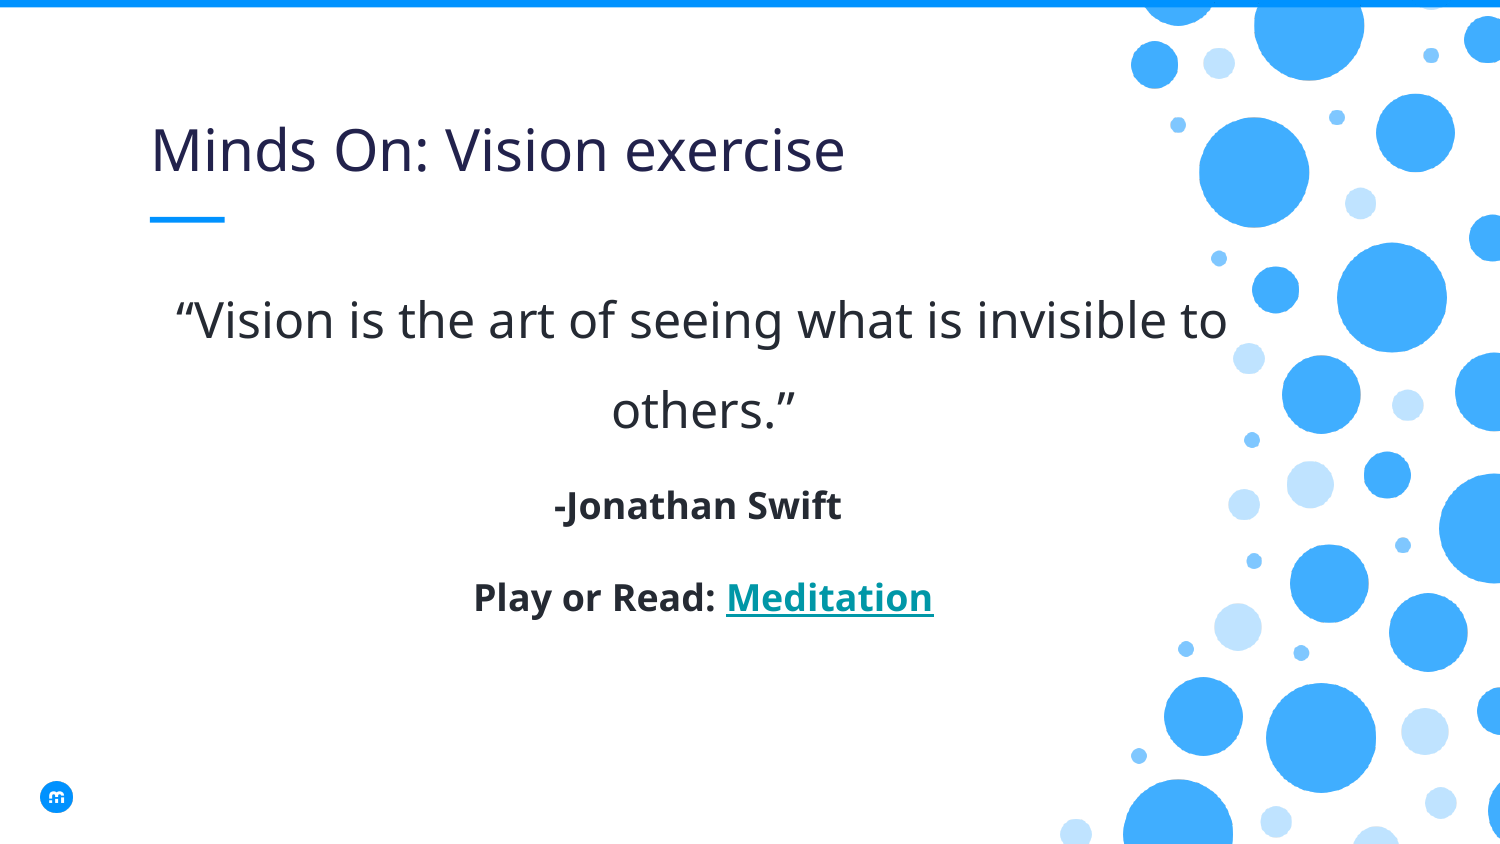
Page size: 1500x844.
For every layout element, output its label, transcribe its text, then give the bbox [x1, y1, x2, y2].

picture [40, 781, 73, 813]
title Minds On: Vision exercise [135, 97, 1028, 206]
text_box [149, 216, 225, 223]
picture [1047, 0, 1500, 844]
subtitle “Vision is the art of seeing what is invisible to others.” -Jonathan Swift Play or Read: Meditation [81, 243, 1042, 803]
